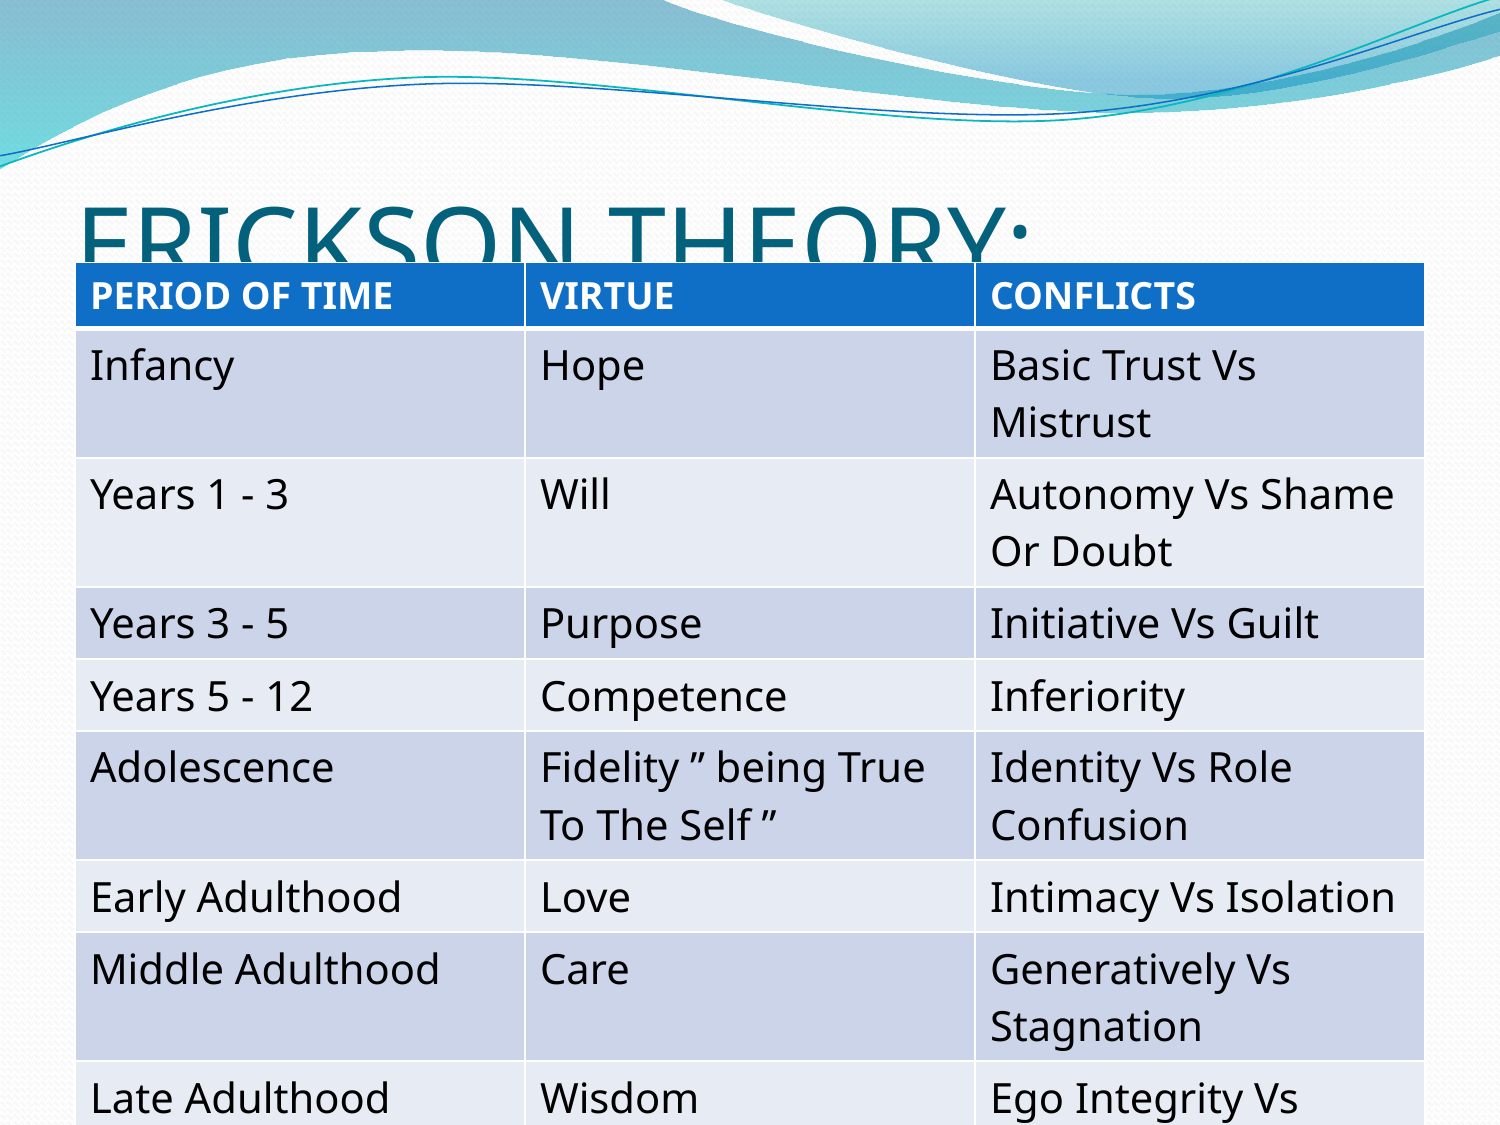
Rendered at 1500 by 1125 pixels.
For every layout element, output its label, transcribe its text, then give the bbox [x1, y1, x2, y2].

table_cell Will [526, 459, 974, 586]
table_cell Competence [526, 660, 974, 730]
table_header VIRTUE [526, 263, 974, 326]
table_cell Middle Adulthood [76, 933, 524, 1060]
table_cell Initiative Vs Guilt [976, 588, 1424, 658]
table_cell Adolescence [76, 732, 524, 859]
title ERICKSON THEORY: [75, 115, 1425, 262]
table_cell Ego Integrity Vs Despair [976, 1062, 1424, 1125]
table_header PERIOD OF TIME [76, 263, 524, 326]
table_cell Years 1 - 3 [76, 459, 524, 586]
table_cell Wisdom [526, 1062, 974, 1125]
table_cell Years 5 - 12 [76, 660, 524, 730]
table_cell Late Adulthood [76, 1062, 524, 1125]
table_cell Hope [526, 331, 974, 457]
table_cell Care [526, 933, 974, 1060]
table_cell Love [526, 861, 974, 931]
table_cell Purpose [526, 588, 974, 658]
table_cell Autonomy Vs Shame Or Doubt [976, 459, 1424, 586]
table_cell Identity Vs Role Confusion [976, 732, 1424, 859]
table_cell Early Adulthood [76, 861, 524, 931]
table_header CONFLICTS [976, 263, 1424, 326]
table_cell Fidelity ” being True To The Self ” [526, 732, 974, 859]
table_cell Infancy [76, 331, 524, 457]
table_cell Years 3 - 5 [76, 588, 524, 658]
table_cell Basic Trust Vs Mistrust [976, 331, 1424, 457]
table_cell Inferiority [976, 660, 1424, 730]
table_cell Intimacy Vs Isolation [976, 861, 1424, 931]
table_cell Generatively Vs Stagnation [976, 933, 1424, 1060]
